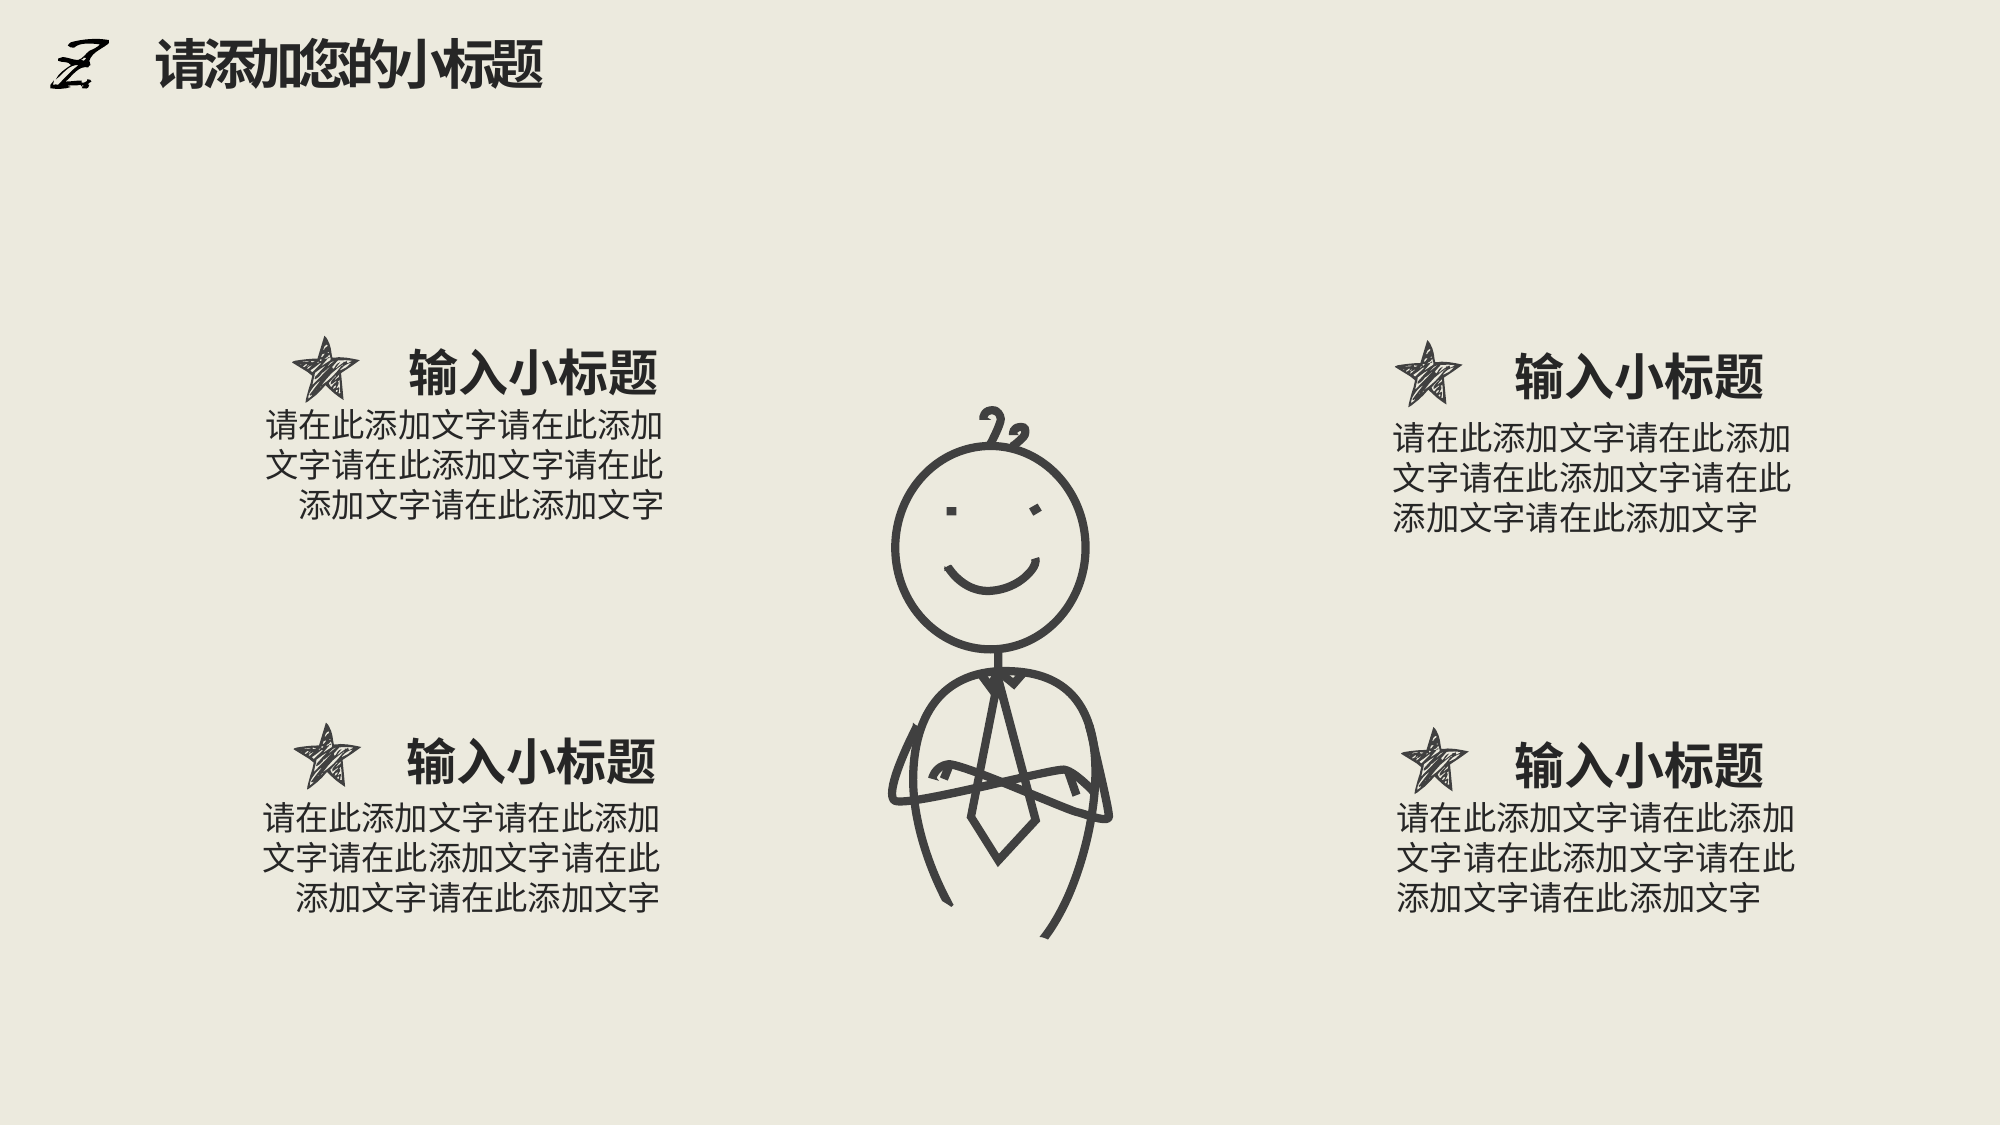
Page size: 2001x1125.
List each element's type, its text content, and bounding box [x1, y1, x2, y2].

text_box 输入小标题 [1500, 338, 1826, 413]
text_box [292, 335, 360, 403]
text_box 请在此添加文字请在此添加文字请在此添加文字请在此添加文字请在此添加文字 [1381, 790, 1830, 925]
text_box 输入小标题 [393, 334, 720, 410]
text_box 输入小标题 [391, 723, 718, 798]
text_box [1394, 340, 1463, 408]
text_box 请在此添加文字请在此添加文字请在此添加文字请在此添加文字请在此添加文字 [231, 397, 680, 532]
text_box 请在此添加文字请在此添加文字请在此添加文字请在此添加文字请在此添加文字 [228, 790, 676, 925]
picture [50, 38, 109, 89]
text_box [887, 406, 1114, 940]
text_box [293, 722, 362, 790]
text_box 请在此添加文字请在此添加文字请在此添加文字请在此添加文字请在此添加文字 [1378, 409, 1826, 545]
text_box [1401, 727, 1469, 795]
text_box 请添加您的小标题 [139, 23, 560, 103]
text_box 输入小标题 [1500, 727, 1826, 802]
